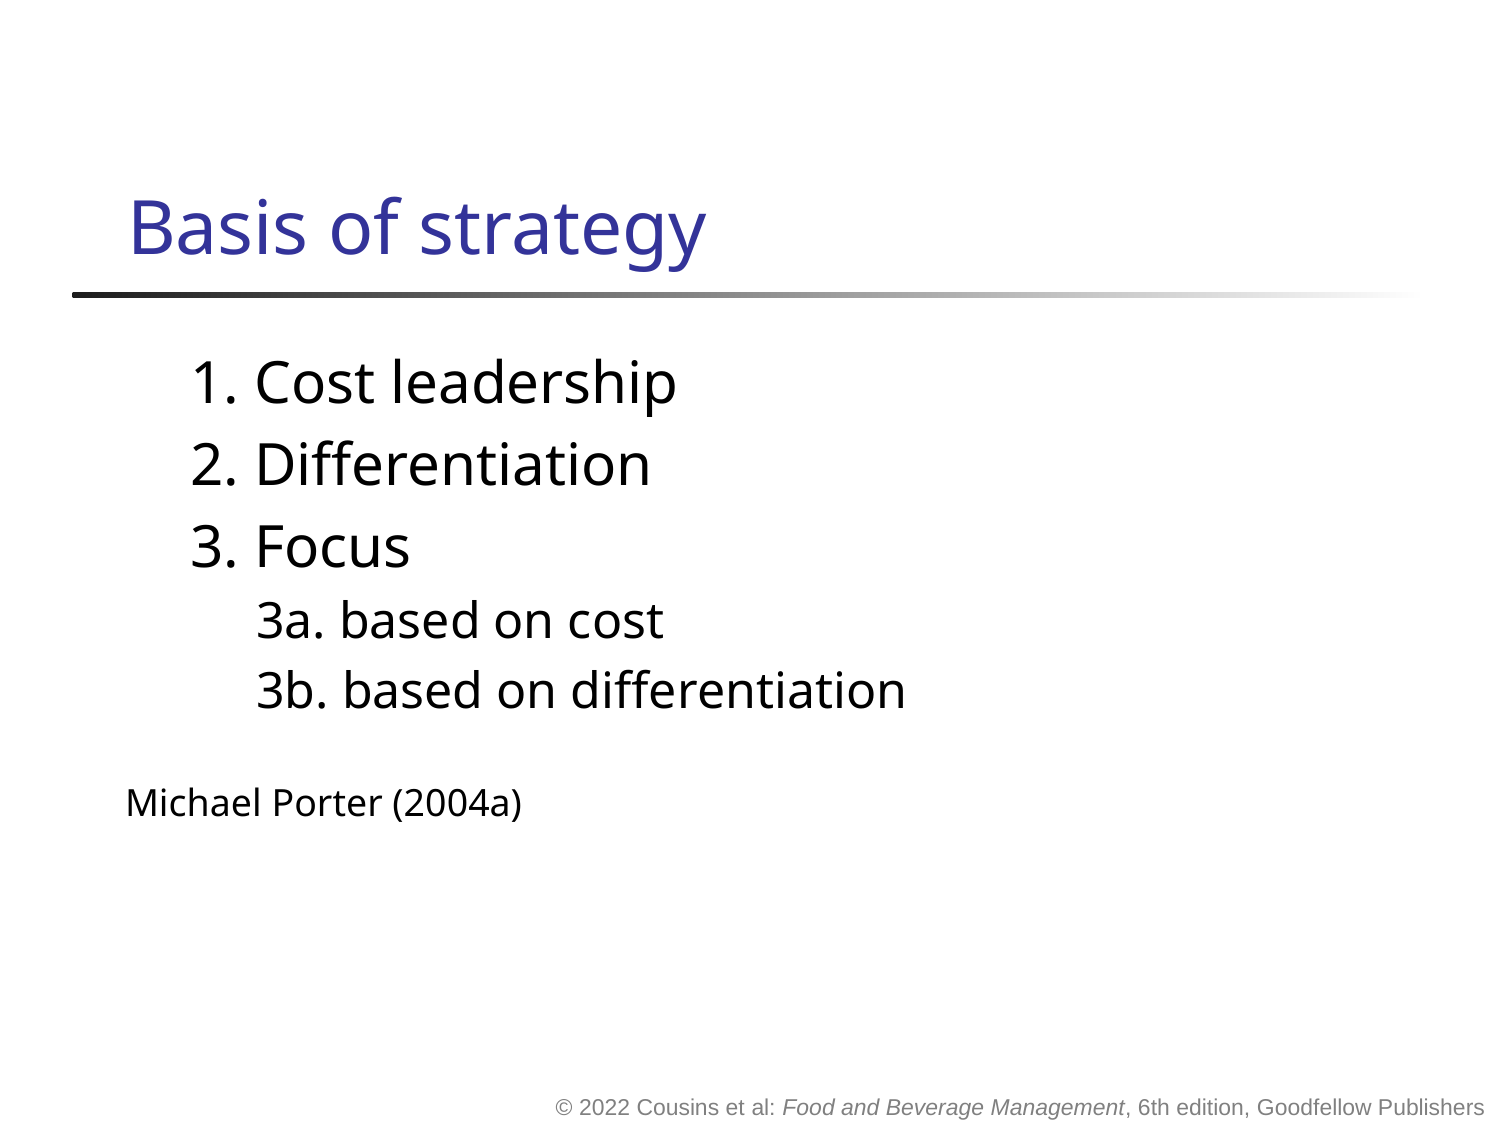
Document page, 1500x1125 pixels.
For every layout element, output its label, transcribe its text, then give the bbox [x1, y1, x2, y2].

list 1. Cost leadership 2. Differentiation 3. Focus 3a. based on cost 3b. based on differentiation Michael Porter (2004a) [109, 338, 1385, 1014]
title Basis of strategy [112, 90, 1391, 278]
